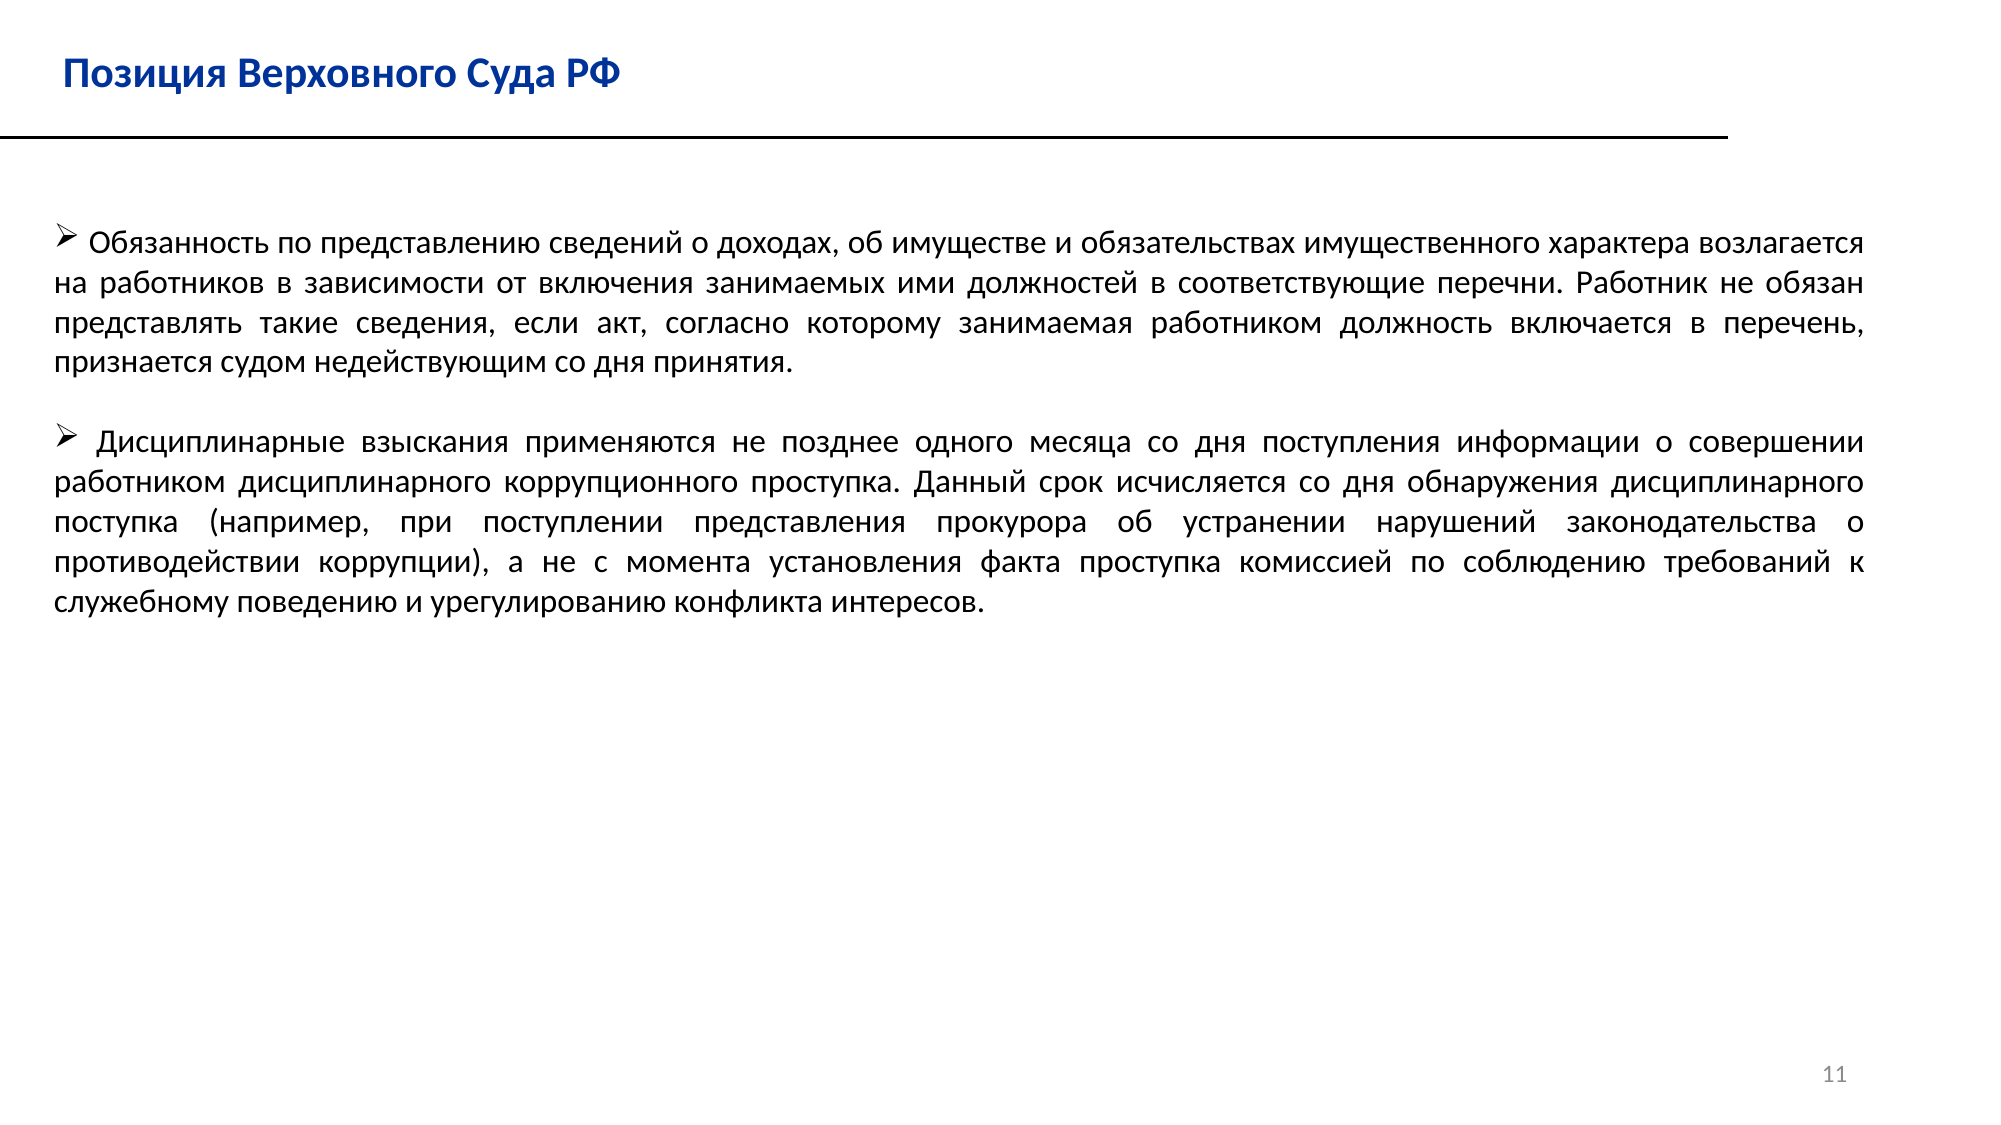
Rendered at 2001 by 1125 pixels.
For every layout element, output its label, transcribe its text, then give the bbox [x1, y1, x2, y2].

text_box Позиция Верховного Суда РФ [48, 31, 1063, 118]
text_box Обязанность по представлению сведений о доходах, об имуществе и обязательствах имущественного характера возлагается на работников в зависимости от включения занимаемых ими должностей в соответствующие перечни. Работник не обязан представлять такие сведения, если акт, согласно которому занимаемая работником должность включается в перечень, признается судом недействующим со дня принятия. Дисциплинарные взыскания применяются не позднее одного месяца со дня поступления информации о совершении работником дисциплинарного коррупционного проступка. Данный срок исчисляется со дня обнаружения дисциплинарного поступка (например, при поступлении представления прокурора об устранении нарушений законодательства о противодействии коррупции), а не с момента установления факта проступка комиссией по соблюдению требований к служебному поведению и урегулированию конфликта интересов. [39, 172, 1882, 627]
slide_number 11 [1412, 1042, 1863, 1103]
